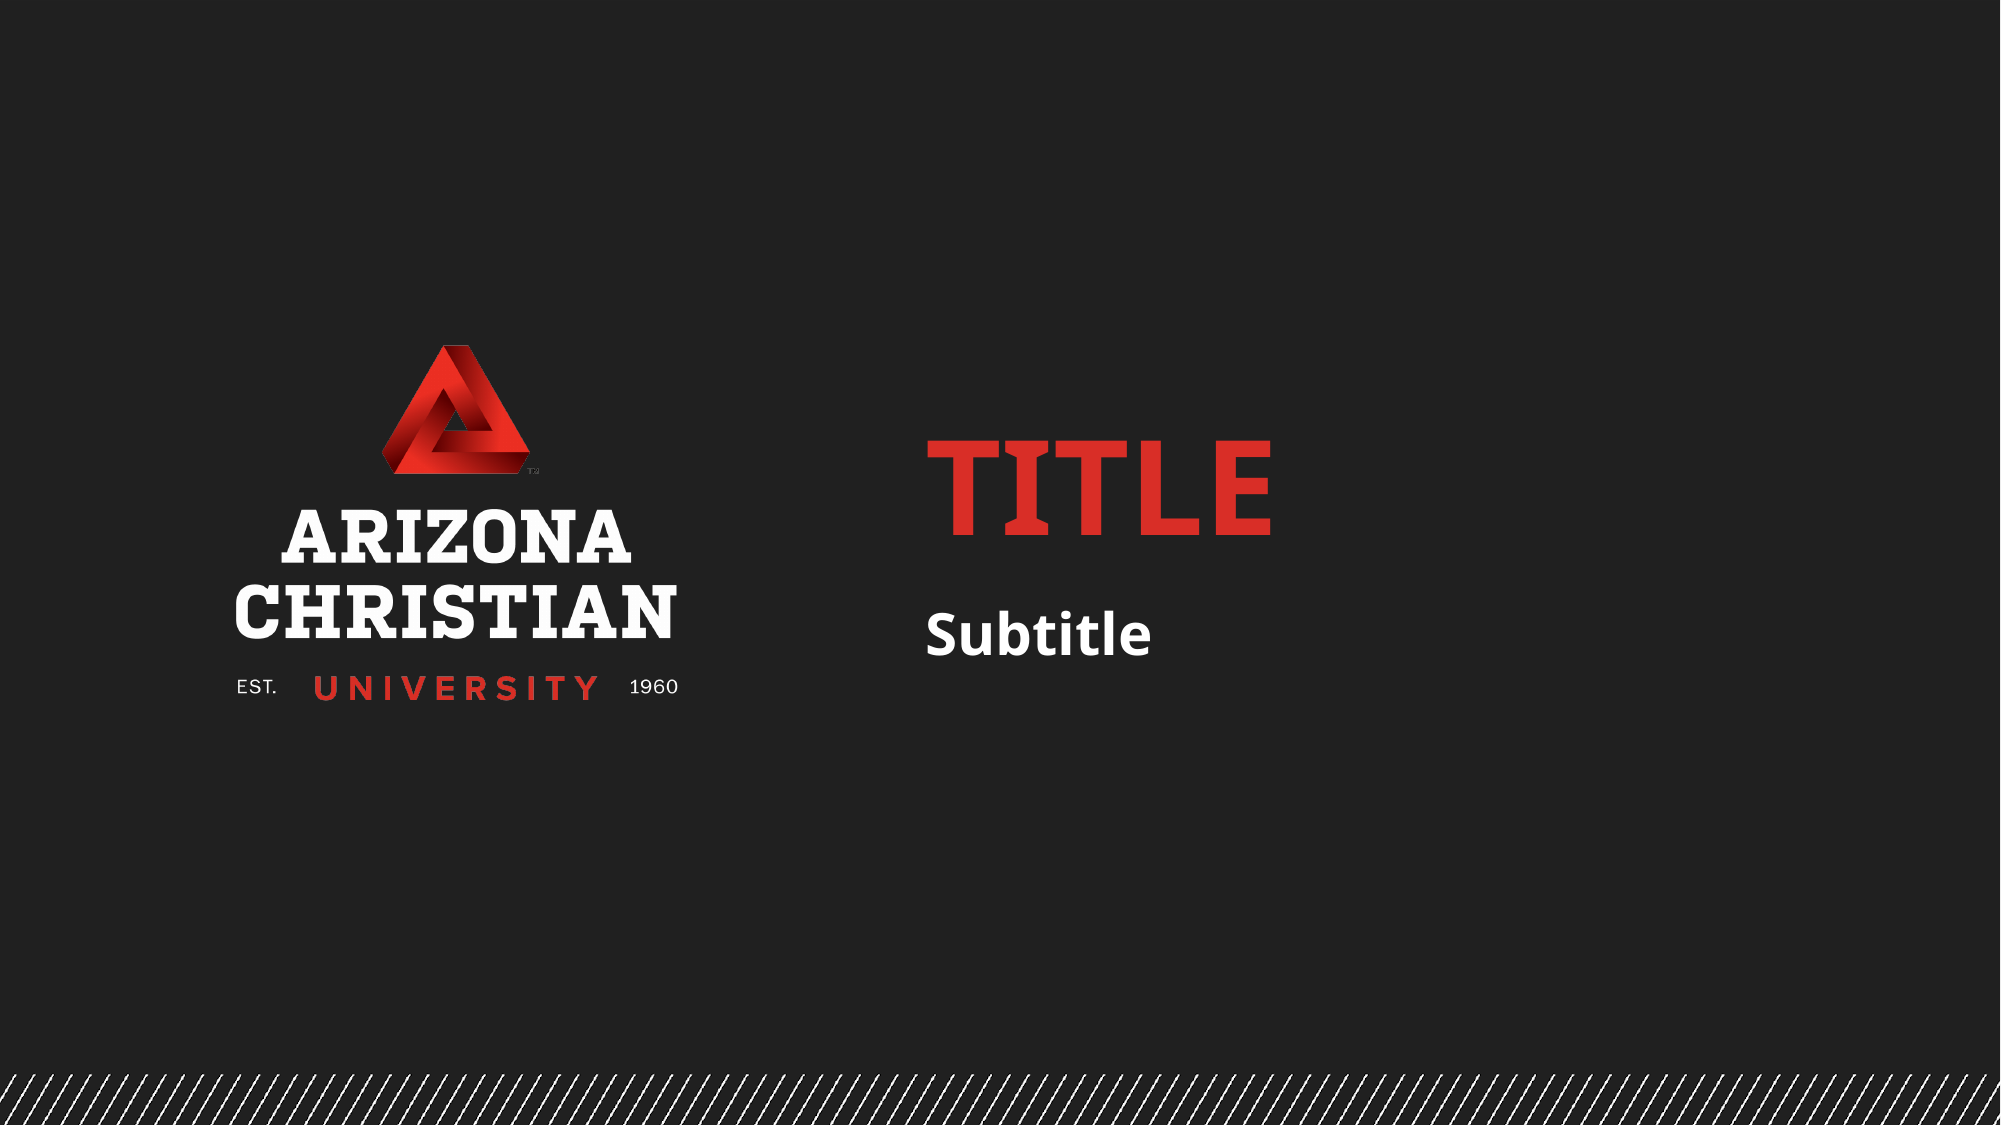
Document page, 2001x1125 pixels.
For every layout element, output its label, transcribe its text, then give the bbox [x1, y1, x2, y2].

picture [0, 0, 2001, 1125]
subtitle Subtitle [910, 590, 2000, 759]
title TITLE [910, 397, 2000, 576]
